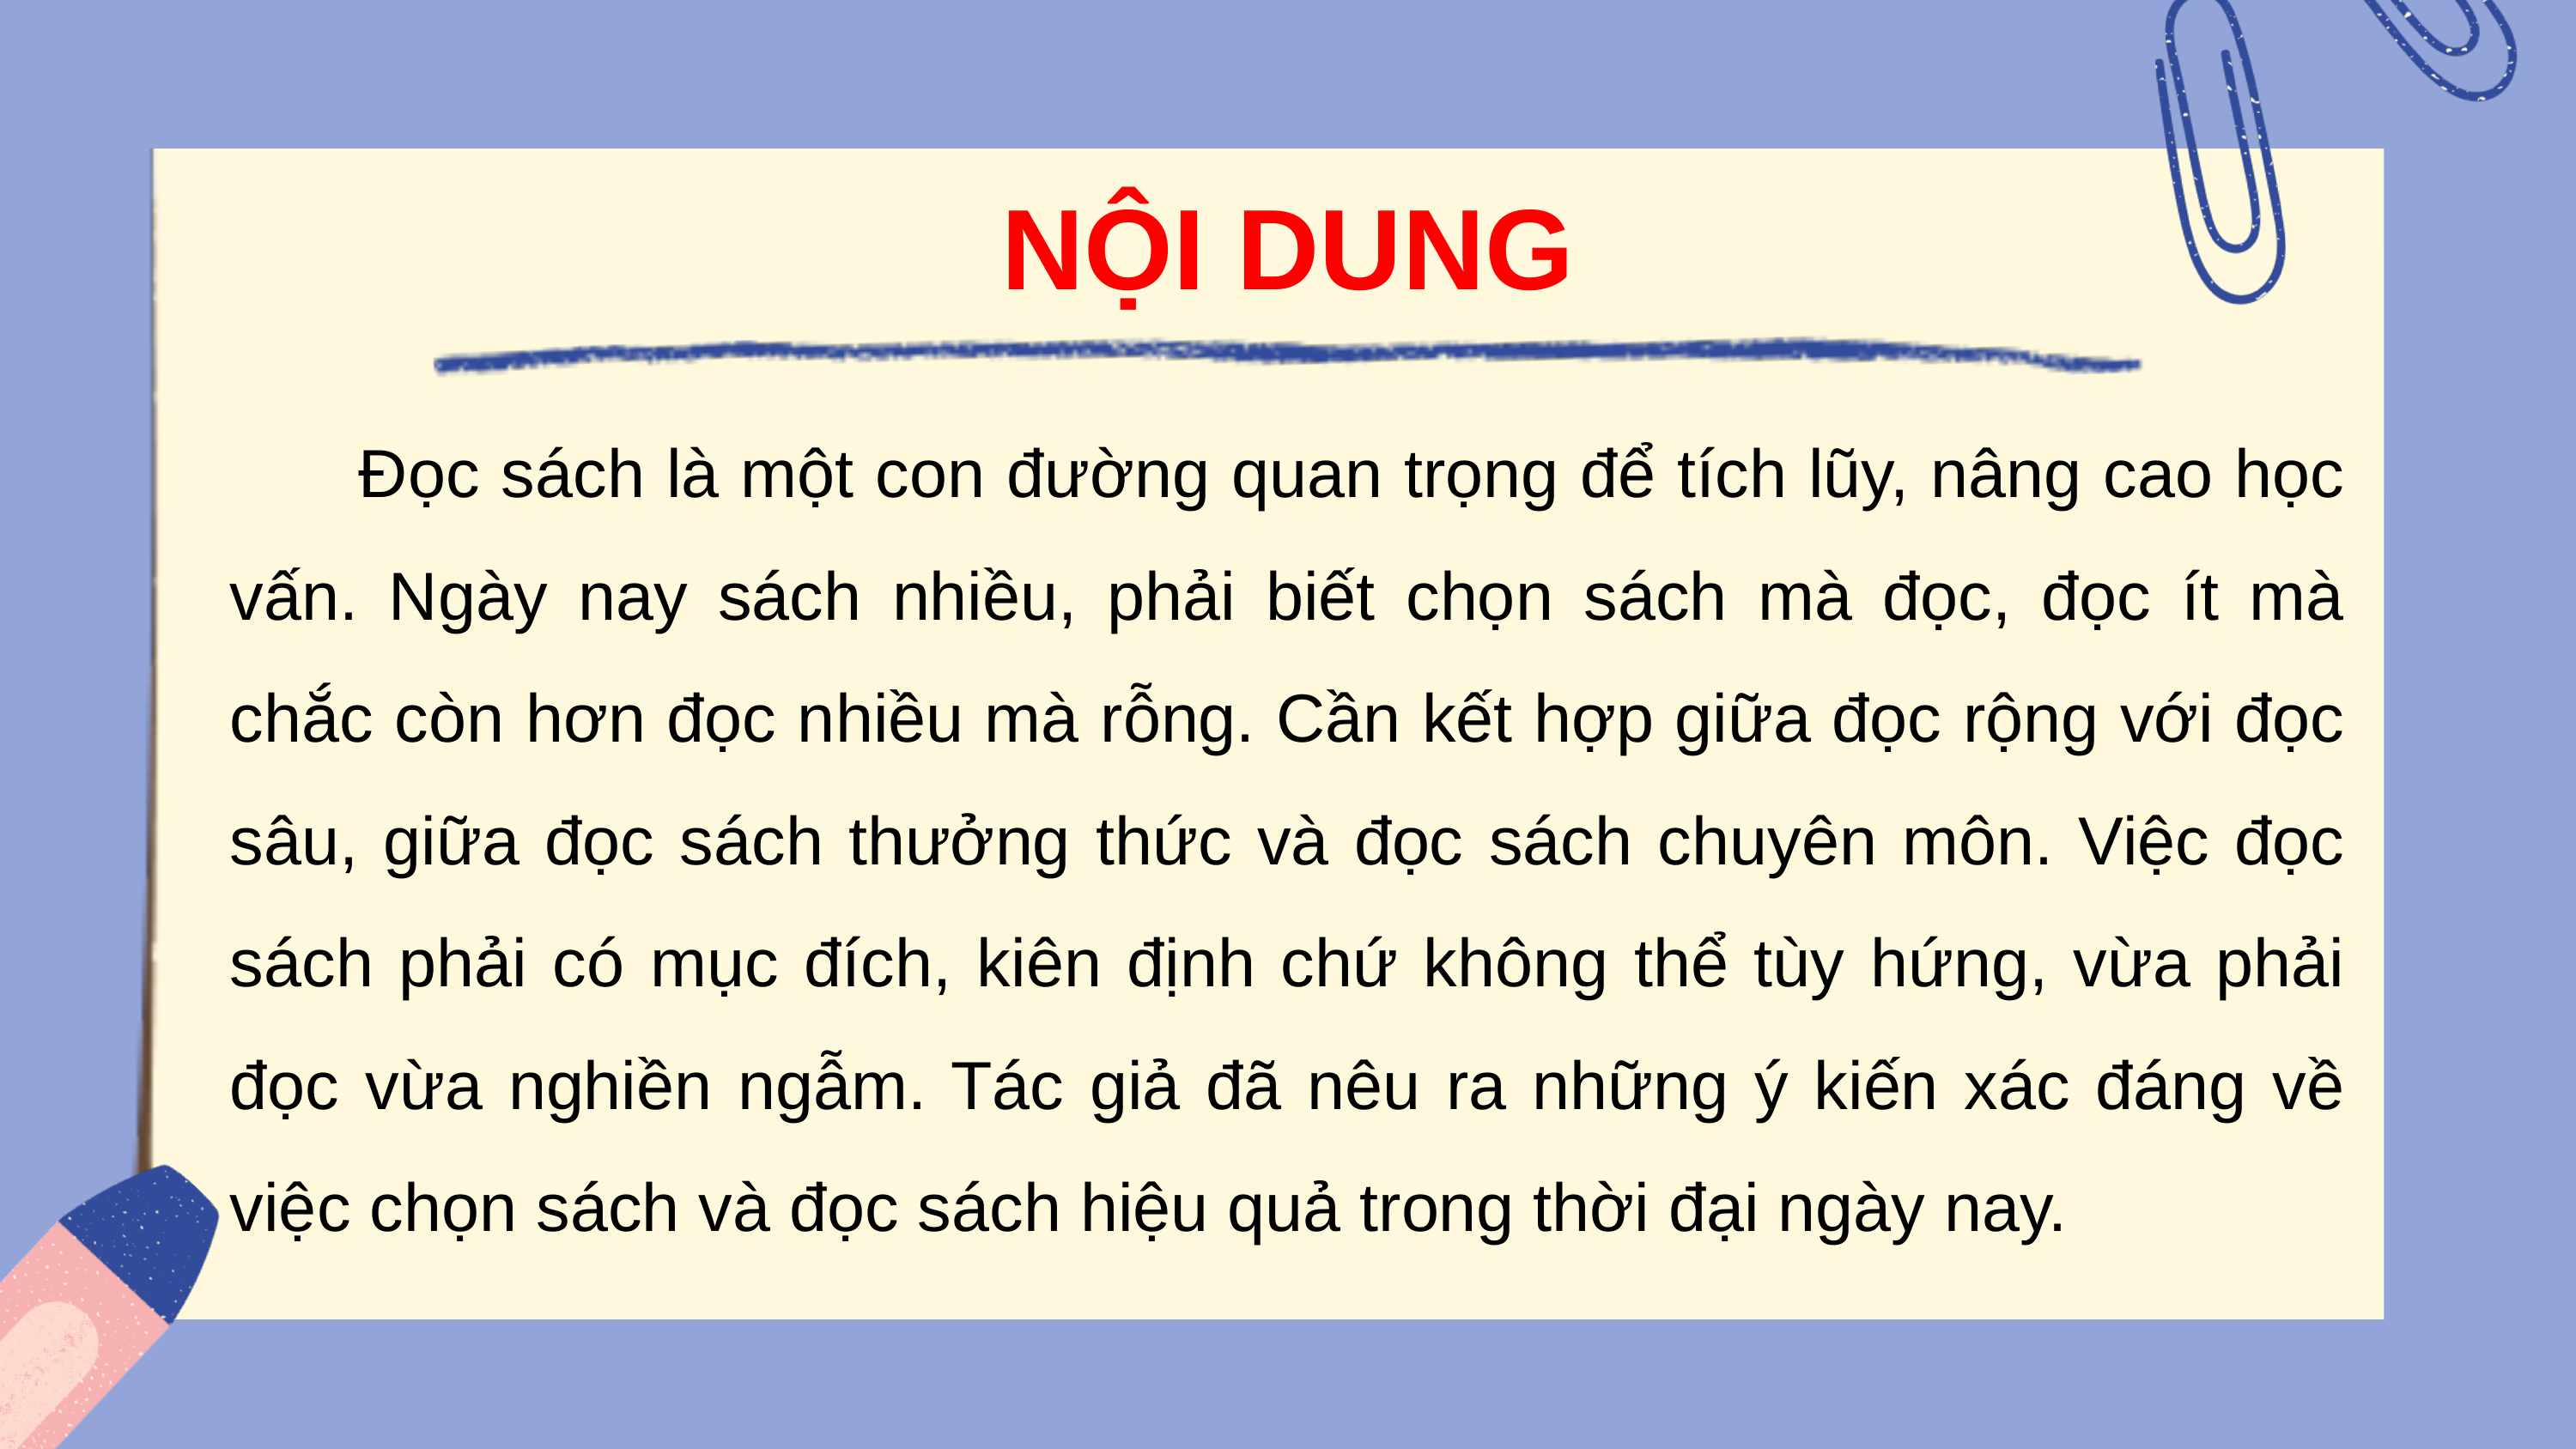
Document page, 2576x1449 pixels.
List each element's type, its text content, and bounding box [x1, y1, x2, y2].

picture [0, 0, 2576, 1449]
text_box Đọc sách là một con đường quan trọng để tích lũy, nâng cao học vấn. Ngày nay sách nhiều, phải biết chọn sách mà đọc, đọc ít mà chắc còn hơn đọc nhiều mà rỗng. Cần kết hợp giữa đọc rộng với đọc sâu, giữa đọc sách thưởng thức và đọc sách chuyên môn. Việc đọc sách phải có mục đích, kiên định chứ không thể tùy hứng, vừa phải đọc vừa nghiền ngẫm. Tác giả đã nêu ra những ý kiến xác đáng về việc chọn sách và đọc sách hiệu quả trong thời đại ngày nay. [217, 382, 649, 1252]
text_box Đọc sách là một con đường quan trọng để tích lũy, nâng cao học vấn. Ngày nay sách nhiều, phải biết chọn sách mà đọc, đọc ít mà chắc còn hơn đọc nhiều mà rỗng. Cần kết hợp giữa đọc rộng với đọc sâu, giữa đọc sách thưởng thức và đọc sách chuyên môn. Việc đọc sách phải có mục đích, kiên định chứ không thể tùy hứng, vừa phải đọc vừa nghiền ngẫm. Tác giả đã nêu ra những ý kiến xác đáng về việc chọn sách và đọc sách hiệu quả trong thời đại ngày nay. [1831, 382, 2359, 1252]
